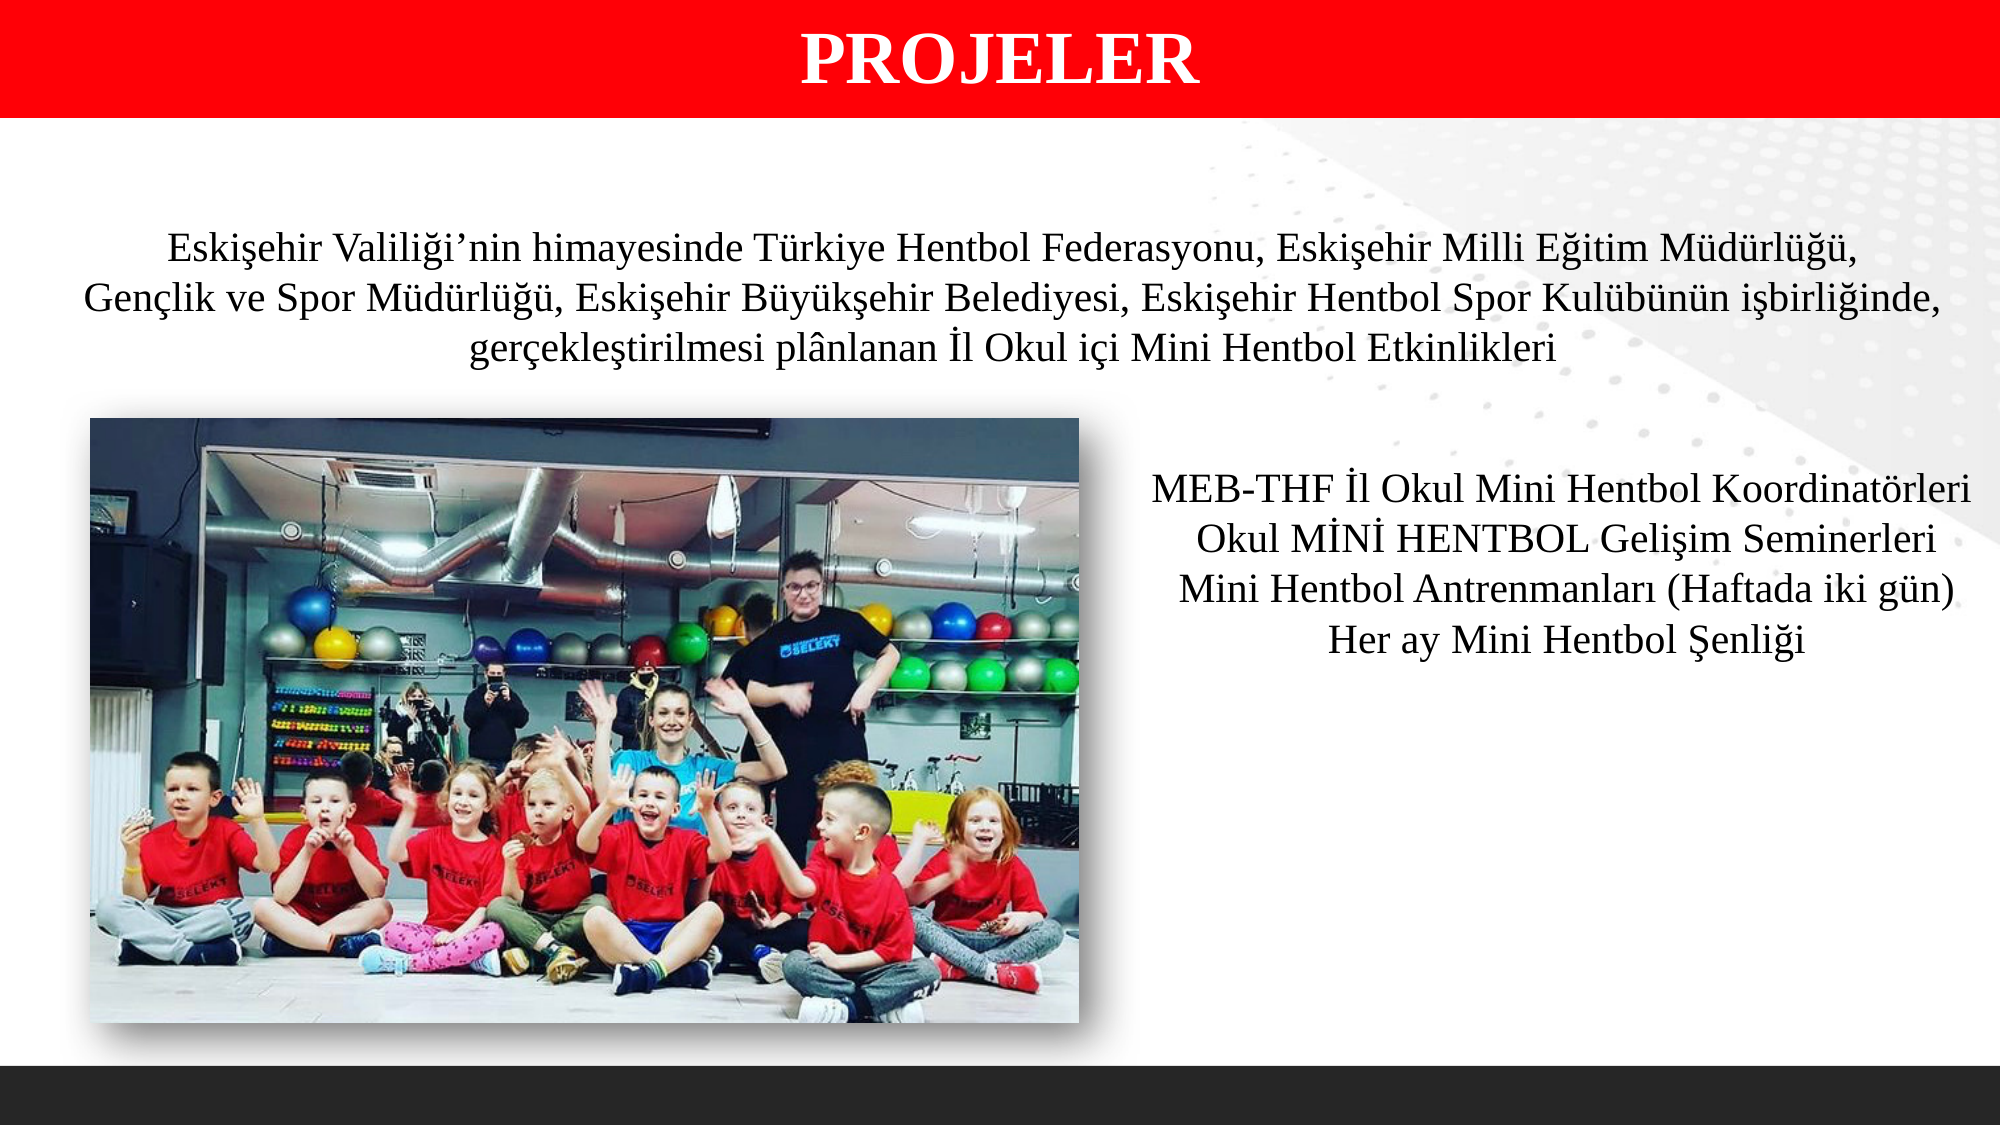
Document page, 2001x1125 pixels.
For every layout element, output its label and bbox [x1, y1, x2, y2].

text_box [0, 1066, 2000, 1125]
picture [0, 0, 2000, 1066]
